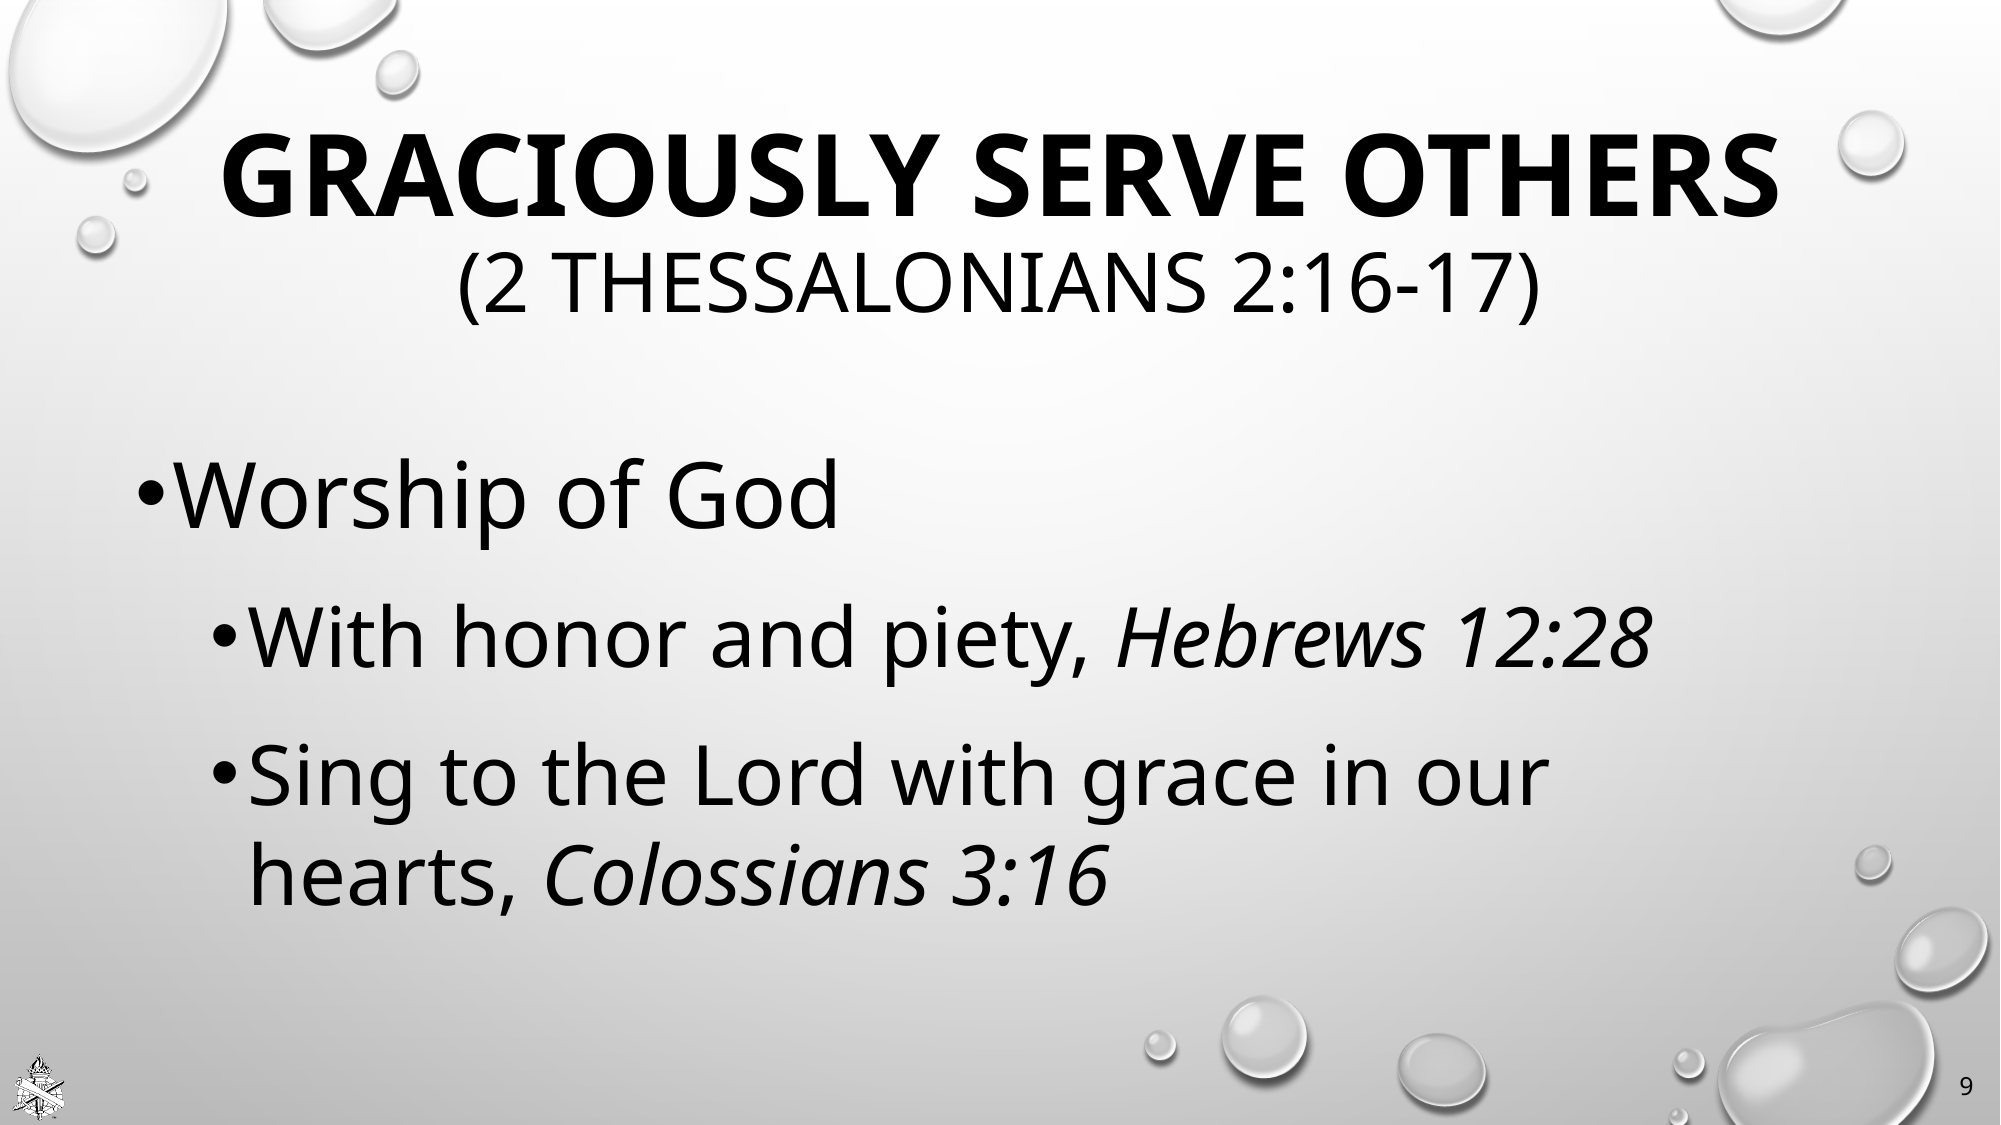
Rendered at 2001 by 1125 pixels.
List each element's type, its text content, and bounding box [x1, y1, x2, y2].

list Worship of God With honor and piety, Hebrews 12:28 Sing to the Lord with grace in our hearts, Colossians 3:16 [120, 429, 1851, 1050]
picture [0, 0, 2000, 1125]
title Graciously Serve Others (2 Thessalonians 2:16-17) [149, 75, 1851, 374]
slide_number 9 [1863, 1057, 1989, 1118]
